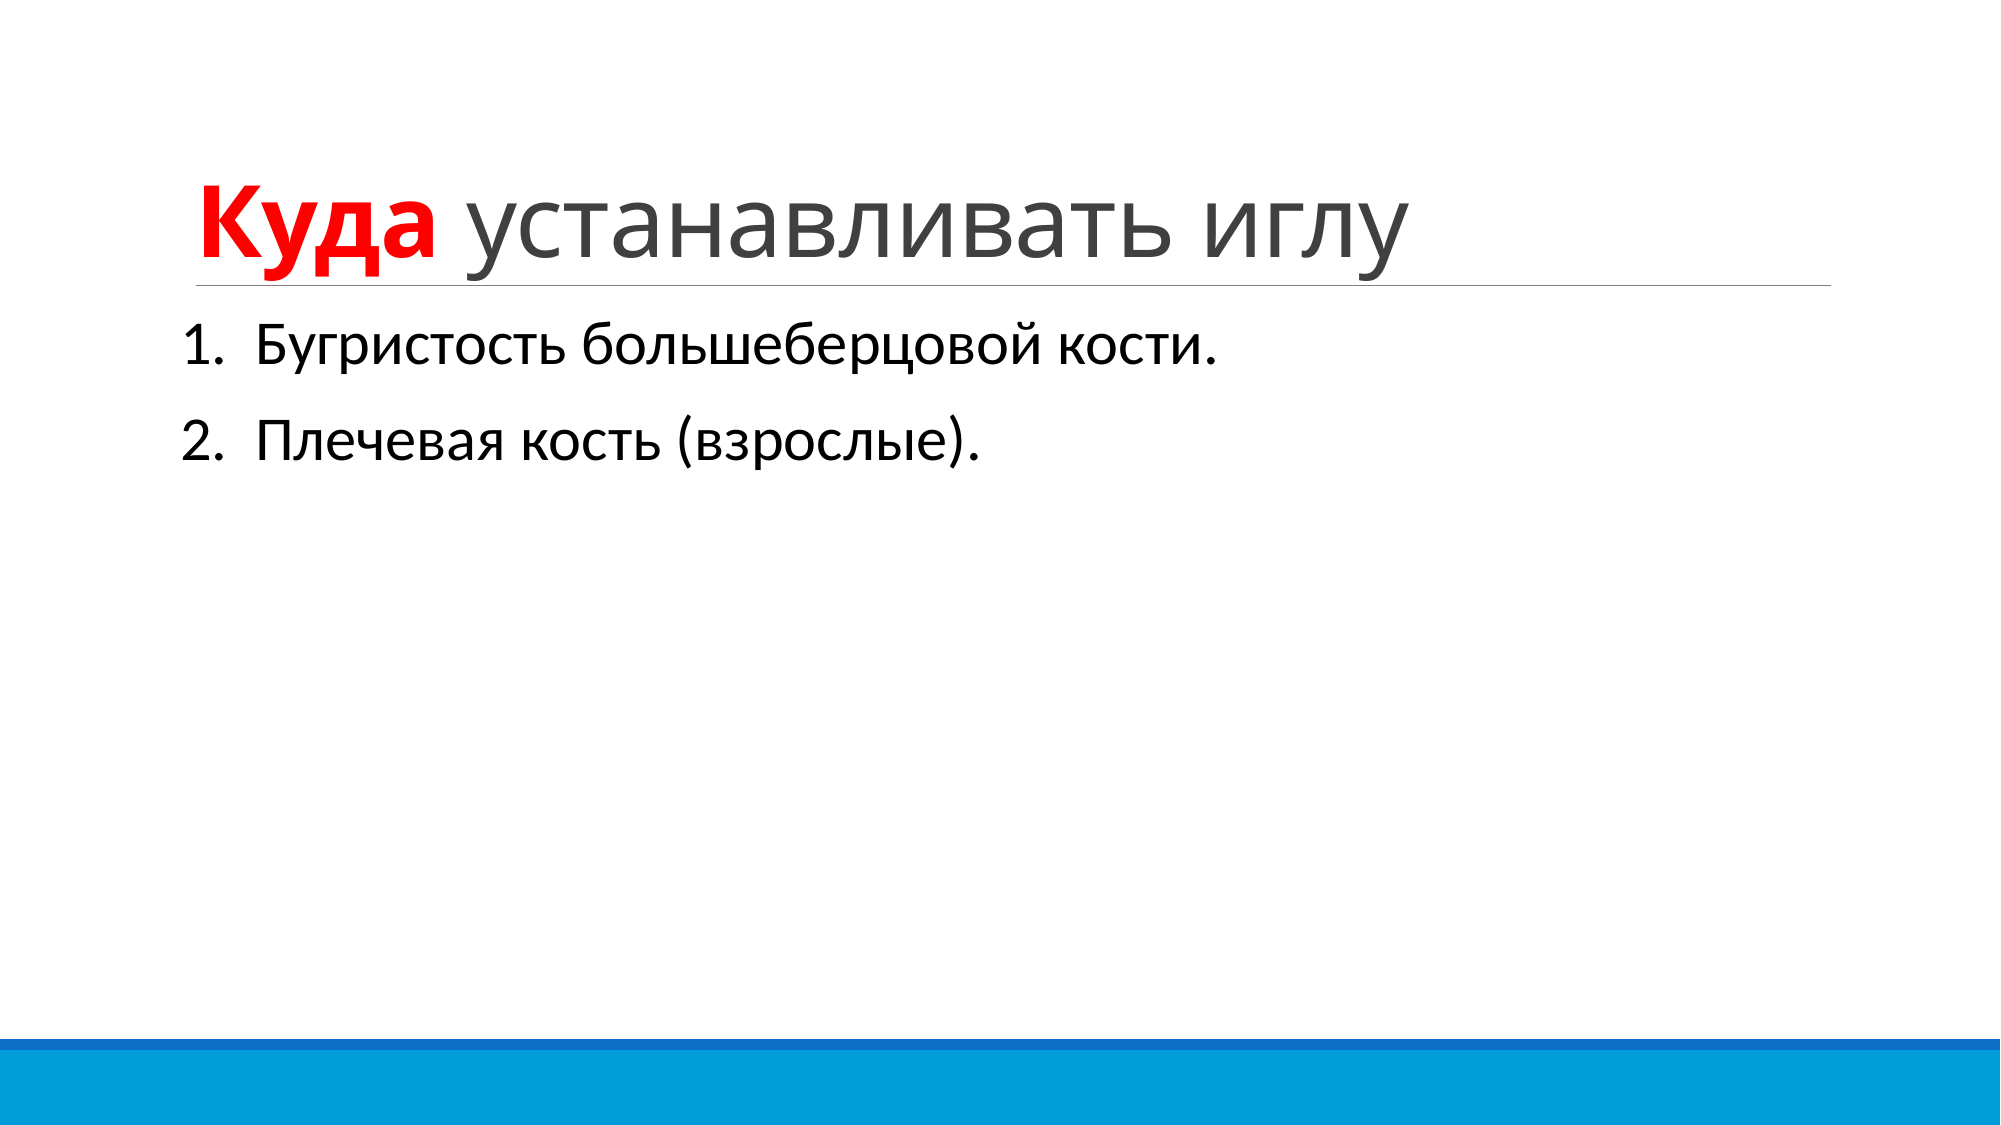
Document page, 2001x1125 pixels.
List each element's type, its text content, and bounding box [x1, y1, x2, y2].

title Куда устанавливать иглу [180, 47, 1830, 285]
list Бугристость большеберцовой кости. Плечевая кость (взрослые). [180, 302, 1830, 963]
